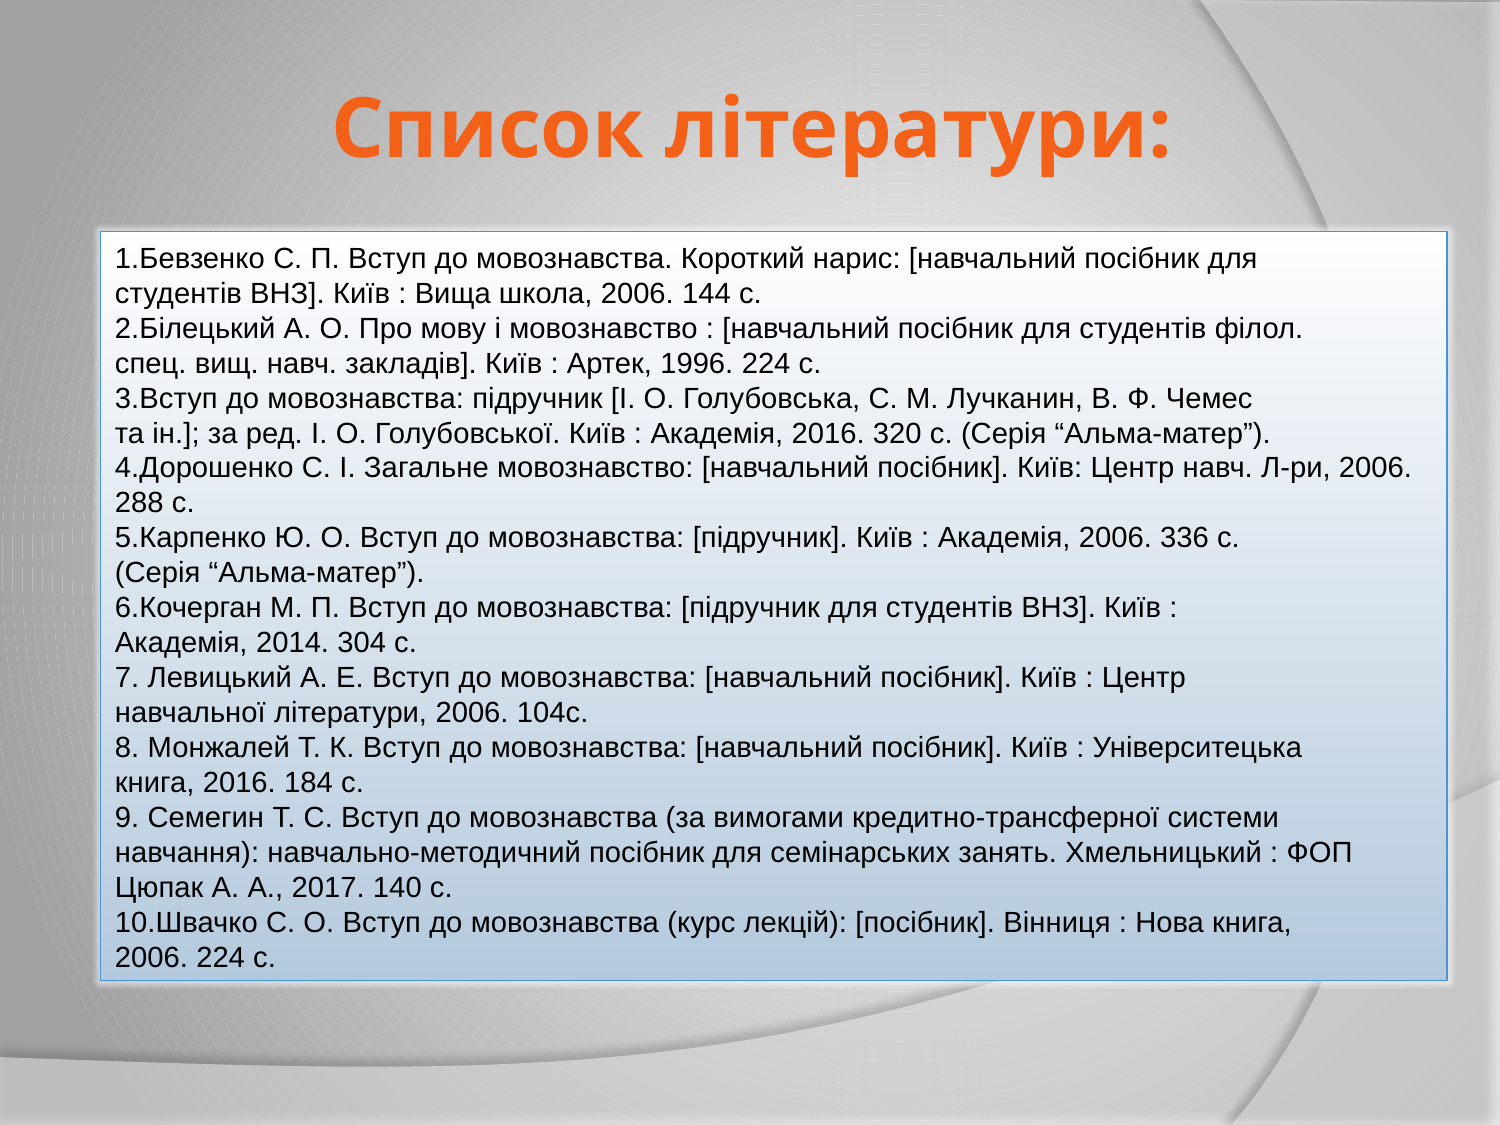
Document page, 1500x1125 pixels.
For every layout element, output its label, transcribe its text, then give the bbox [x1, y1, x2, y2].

text_box 1.Бевзенко С. П. Вступ до мовознавства. Короткий нарис: [навчальний посібник для студентів ВНЗ]. Київ : Вища школа, 2006. 144 с. 2.Білецький А. О. Про мову і мовознавство : [навчальний посібник для студентів філол. спец. вищ. навч. закладів]. Київ : Артек, 1996. 224 с. 3.Вступ до мовознавства: підручник [І. О. Голубовська, С. М. Лучканин, В. Ф. Чемес та ін.]; за ред. І. О. Голубовської. Київ : Академія, 2016. 320 с. (Серія “Альма-матер”). 4.Дорошенко С. І. Загальне мовознавство: [навчальний посібник]. Київ: Центр навч. Л-ри, 2006. 288 с. 5.Карпенко Ю. О. Вступ до мовознавства: [підручник]. Київ : Академія, 2006. 336 с. (Серія “Альма-матер”). 6.Кочерган М. П. Вступ до мовознавства: [підручник для студентів ВНЗ]. Київ : Академія, 2014. 304 с. 7. Левицький А. Е. Вступ до мовознавства: [навчальний посібник]. Київ : Центр навчальної літератури, 2006. 104с. 8. Монжалей Т. К. Вступ до мовознавства: [навчальний посібник]. Київ : Університецька книга, 2016. 184 с. 9. Семегин Т. С. Вступ до мовознавства (за вимогами кредитно-трансферної системи навчання): навчально-методичний посібник для семінарських занять. Хмельницький : ФОП Цюпак А. А., 2017. 140 с. 10.Швачко С. О. Вступ до мовознавства (курс лекцій): [посібник]. Вінниця : Нова книга, 2006. 224 с. [100, 231, 1448, 981]
text_box Список літератури: [312, 66, 1191, 182]
